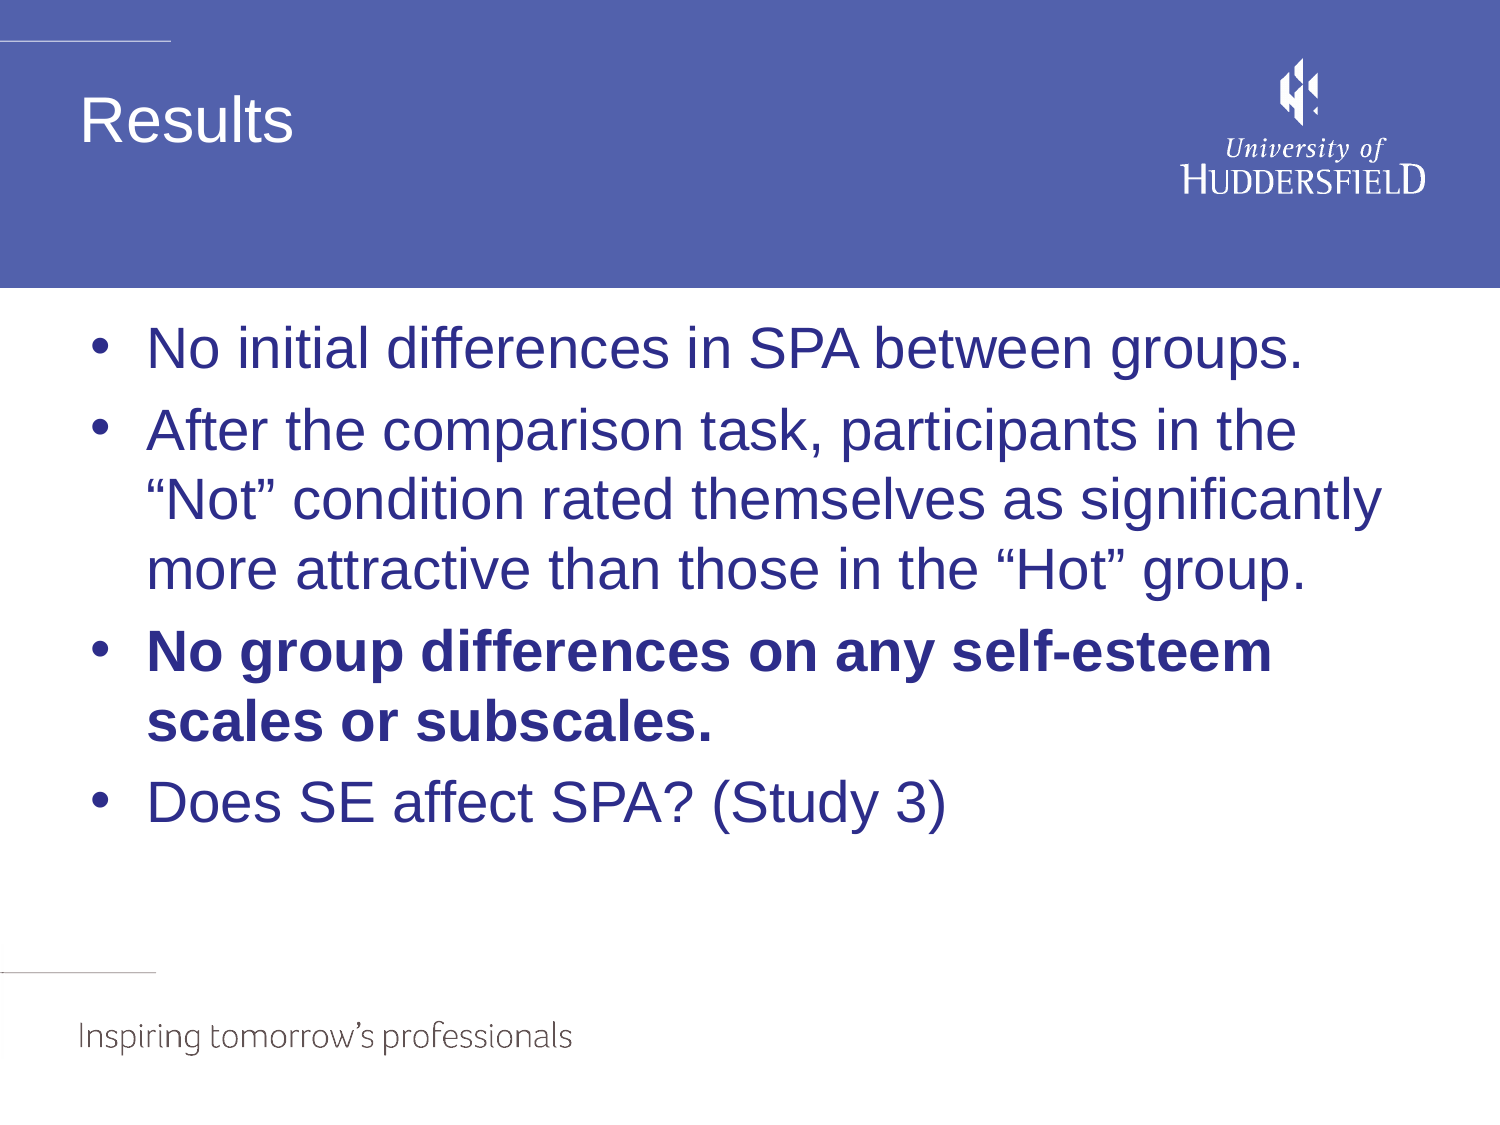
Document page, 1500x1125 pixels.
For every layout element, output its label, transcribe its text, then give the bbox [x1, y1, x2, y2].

list No initial differences in SPA between groups. After the comparison task, participants in the “Not” condition rated themselves as significantly more attractive than those in the “Hot” group. No group differences on any self-esteem scales or subscales. Does SE affect SPA? (Study 3) [74, 302, 1426, 995]
picture [0, 0, 1500, 288]
picture [0, 944, 591, 1059]
title Results [64, 42, 1416, 191]
